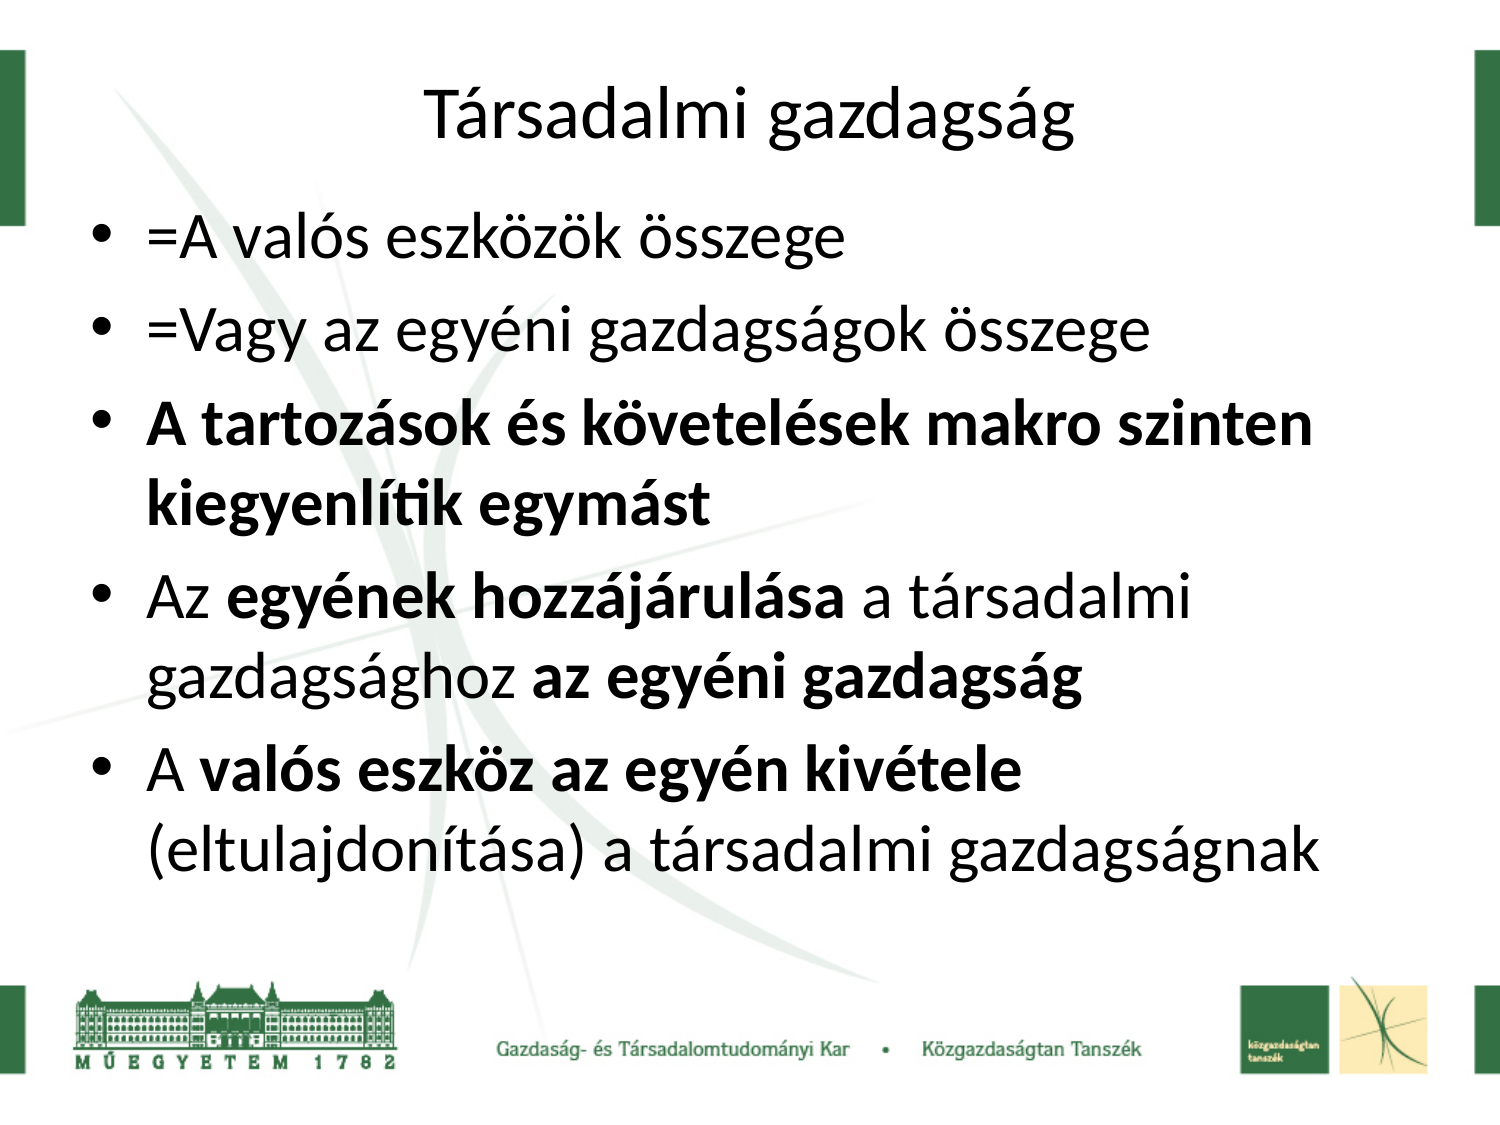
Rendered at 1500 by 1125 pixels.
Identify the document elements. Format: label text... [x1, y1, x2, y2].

title Társadalmi gazdagság [74, 44, 1426, 173]
picture [0, 0, 1500, 1125]
list =A valós eszközök összege =Vagy az egyéni gazdagságok összege A tartozások és követelések makro szinten kiegyenlítik egymást Az egyének hozzájárulása a társadalmi gazdagsághoz az egyéni gazdagság A valós eszköz az egyén kivétele (eltulajdonítása) a társadalmi gazdagságnak [74, 184, 1426, 928]
